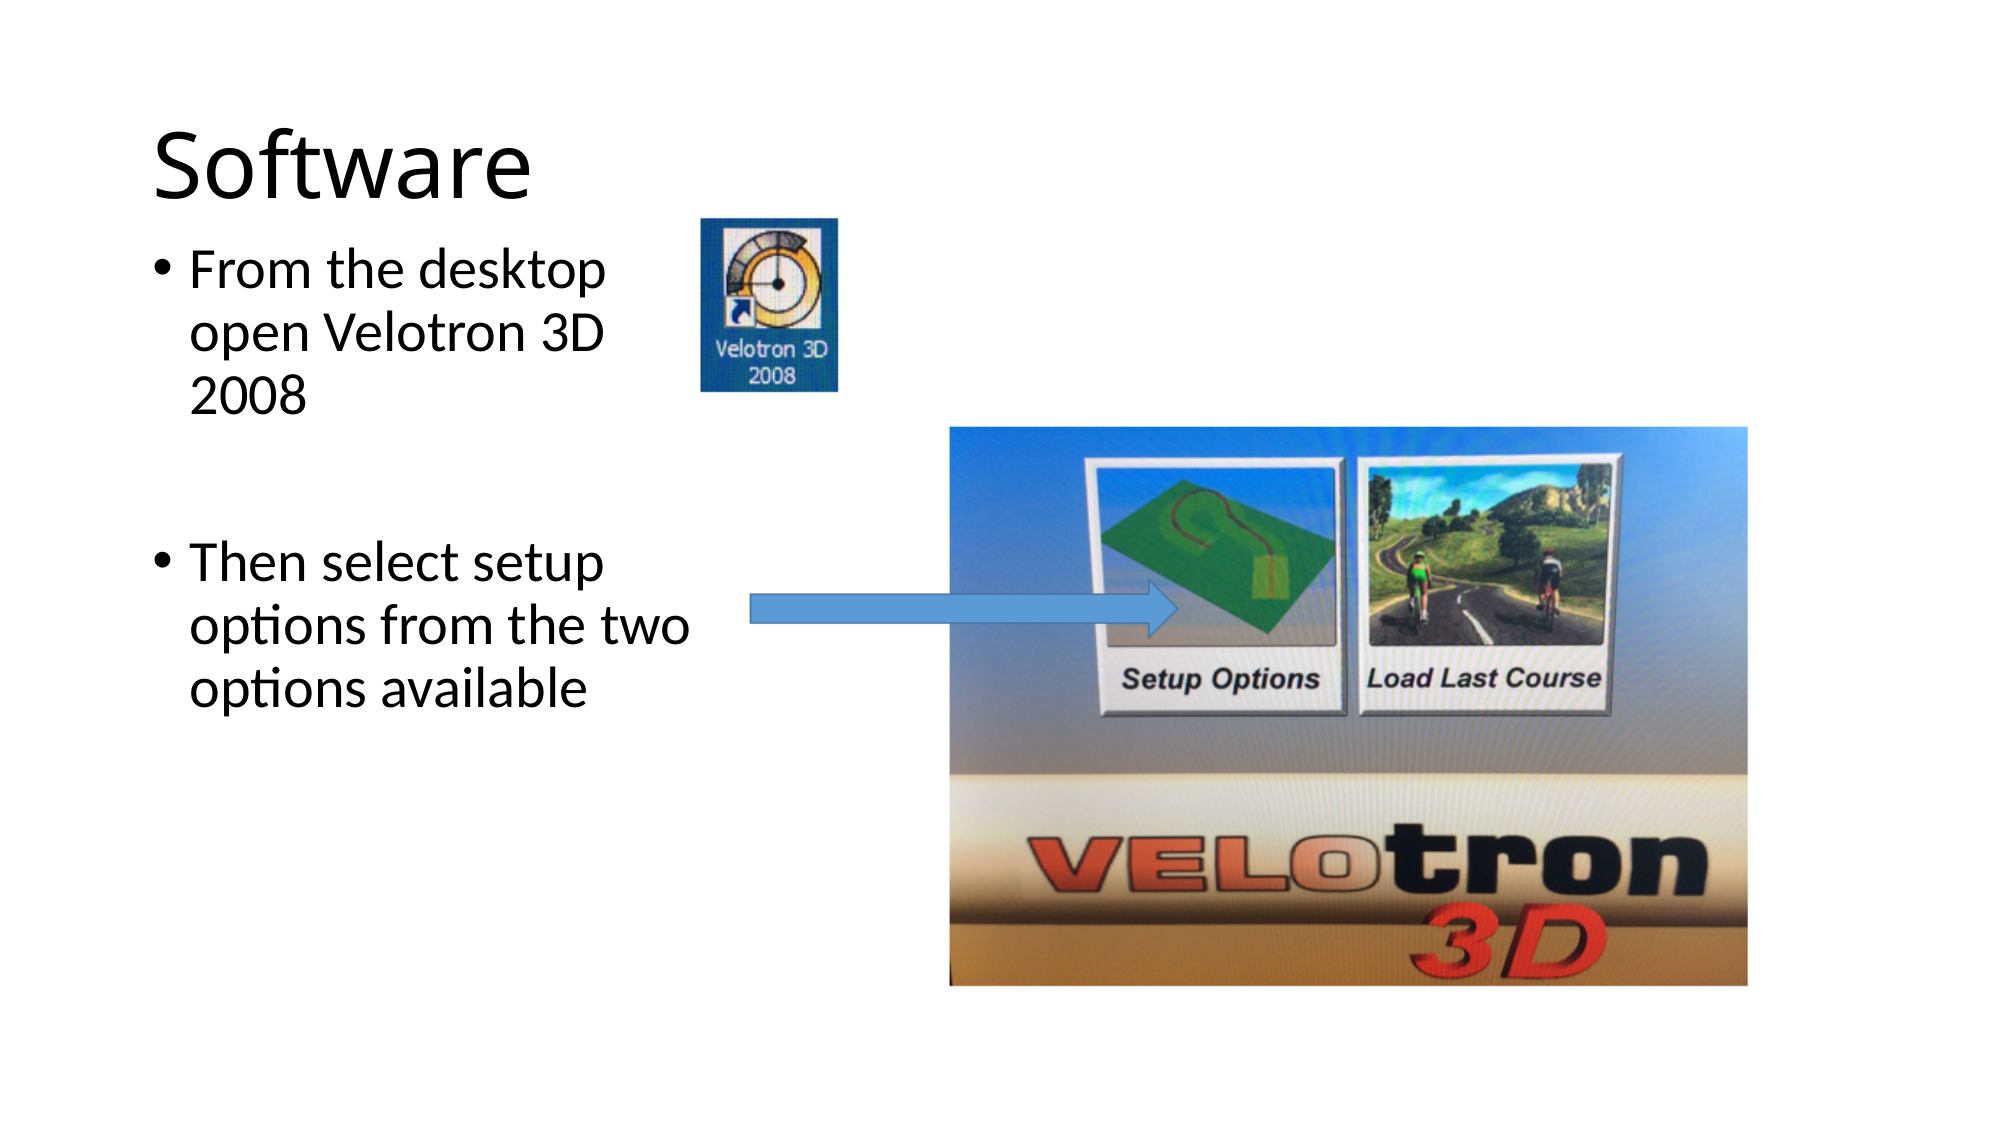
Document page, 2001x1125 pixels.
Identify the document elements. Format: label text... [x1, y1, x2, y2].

list From the desktop open Velotron 3D 2008 Then select setup options from the two options available [137, 230, 692, 945]
picture [692, 201, 1819, 1021]
title Software [137, 59, 1863, 278]
